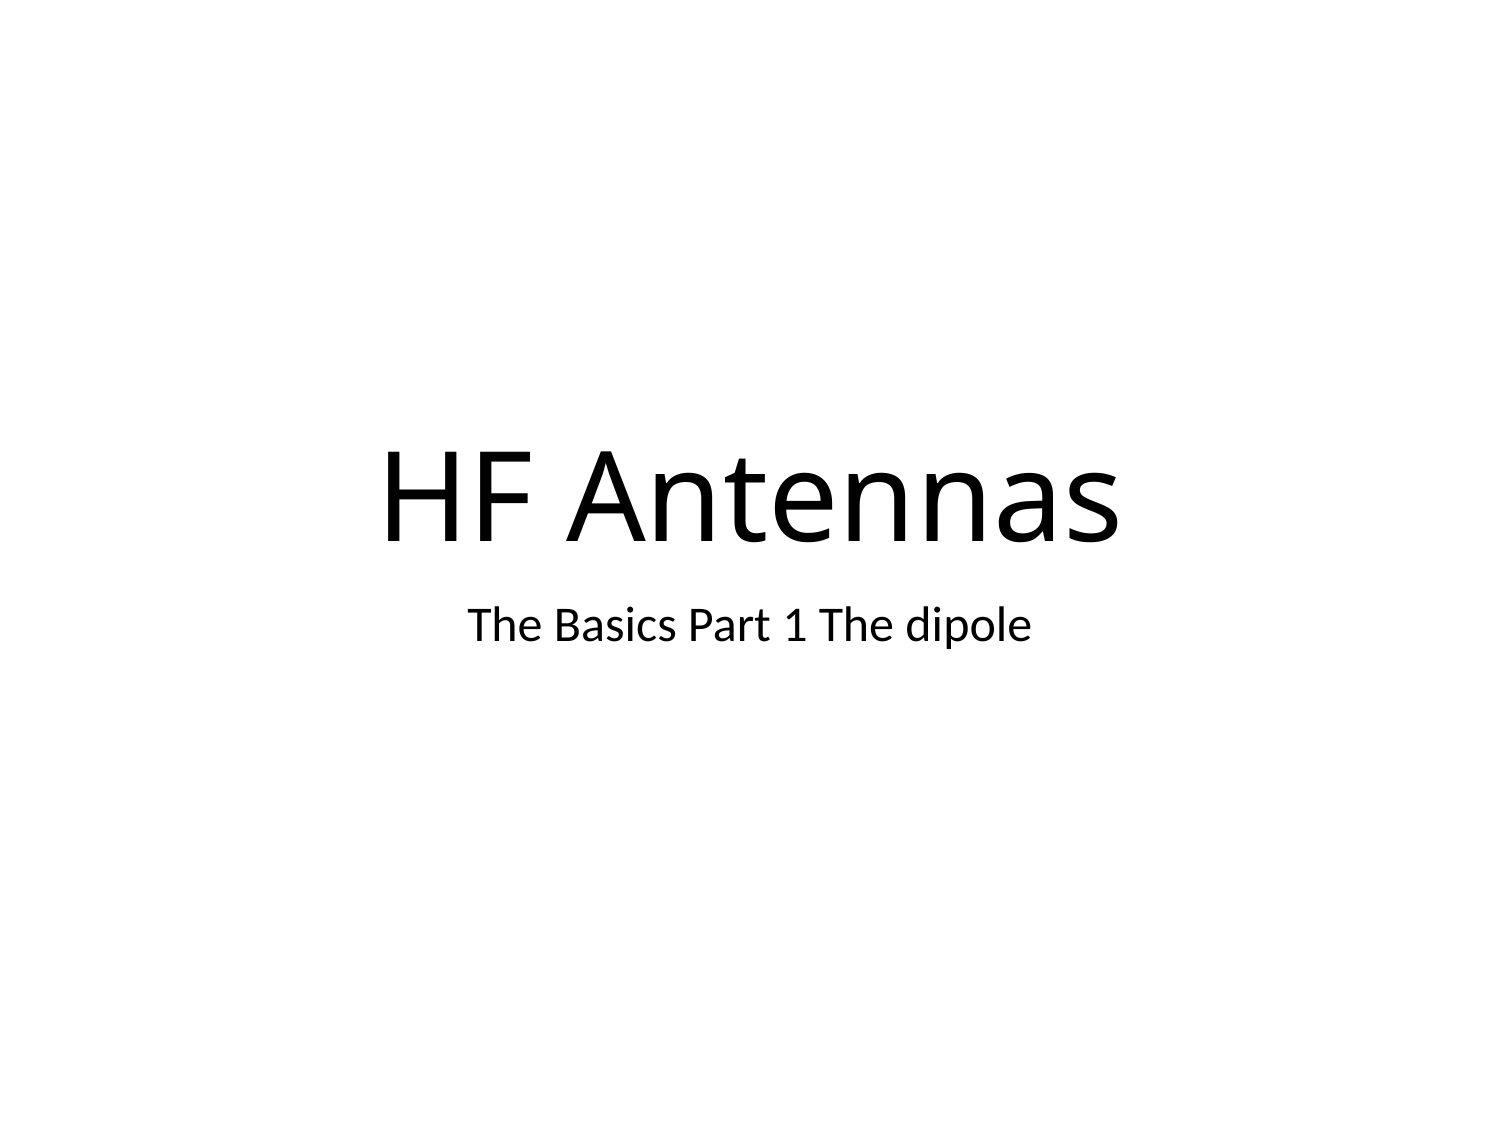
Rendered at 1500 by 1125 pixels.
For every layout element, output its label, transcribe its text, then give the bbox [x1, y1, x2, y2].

subtitle The Basics Part 1 The dipole [187, 590, 1313, 863]
title HF Antennas [112, 184, 1388, 576]
